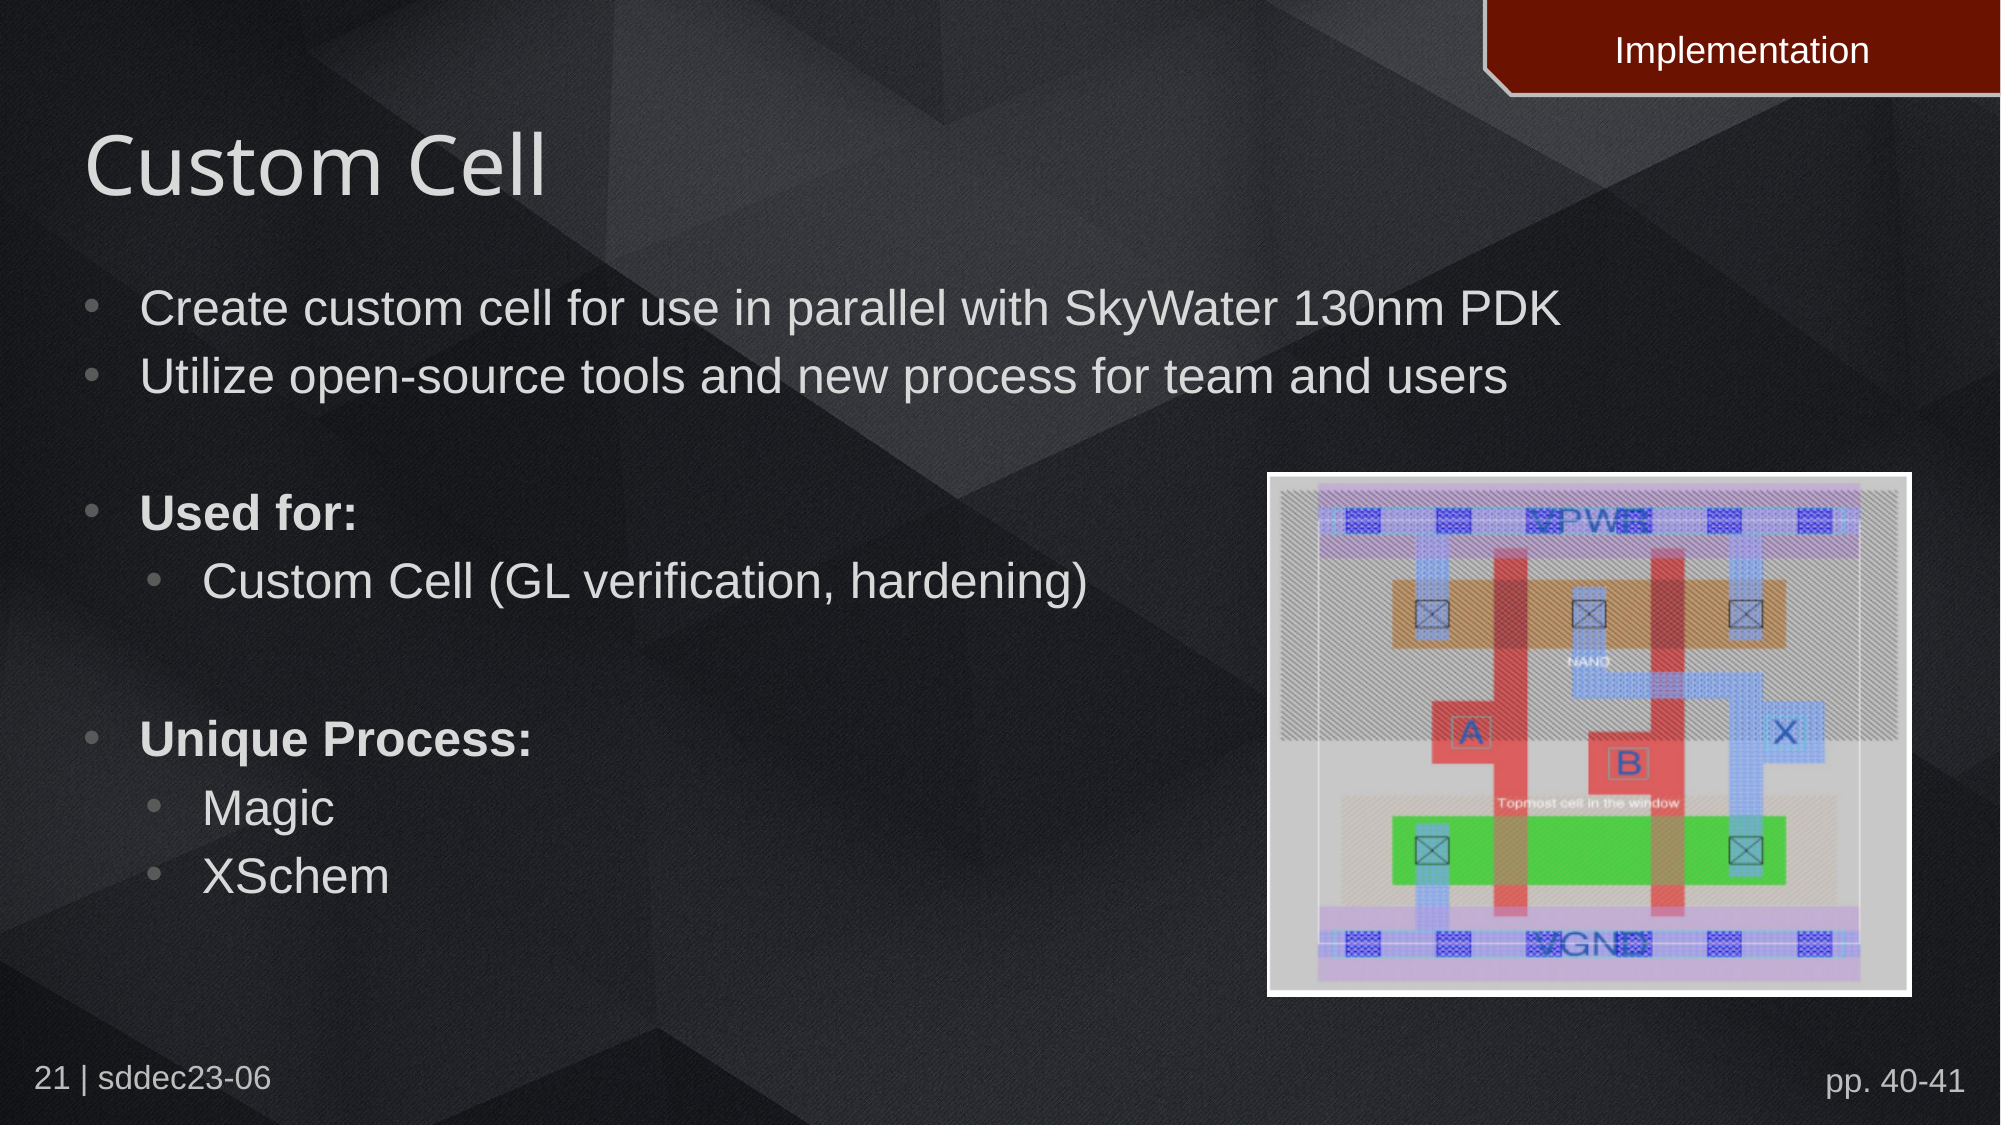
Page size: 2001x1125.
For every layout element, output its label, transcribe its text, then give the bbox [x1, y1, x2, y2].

list pp. 40-41 [1587, 1048, 1981, 1105]
list Create custom cell for use in parallel with SkyWater 130nm PDK Utilize open-source tools and new process for team and users Used for: Custom Cell (GL verification, hardening) Unique Process: Magic XSchem [68, 252, 1610, 1000]
title Custom Cell [68, 97, 1932, 223]
picture [0, 0, 2001, 1125]
text_box Implementation [1485, 0, 2000, 98]
